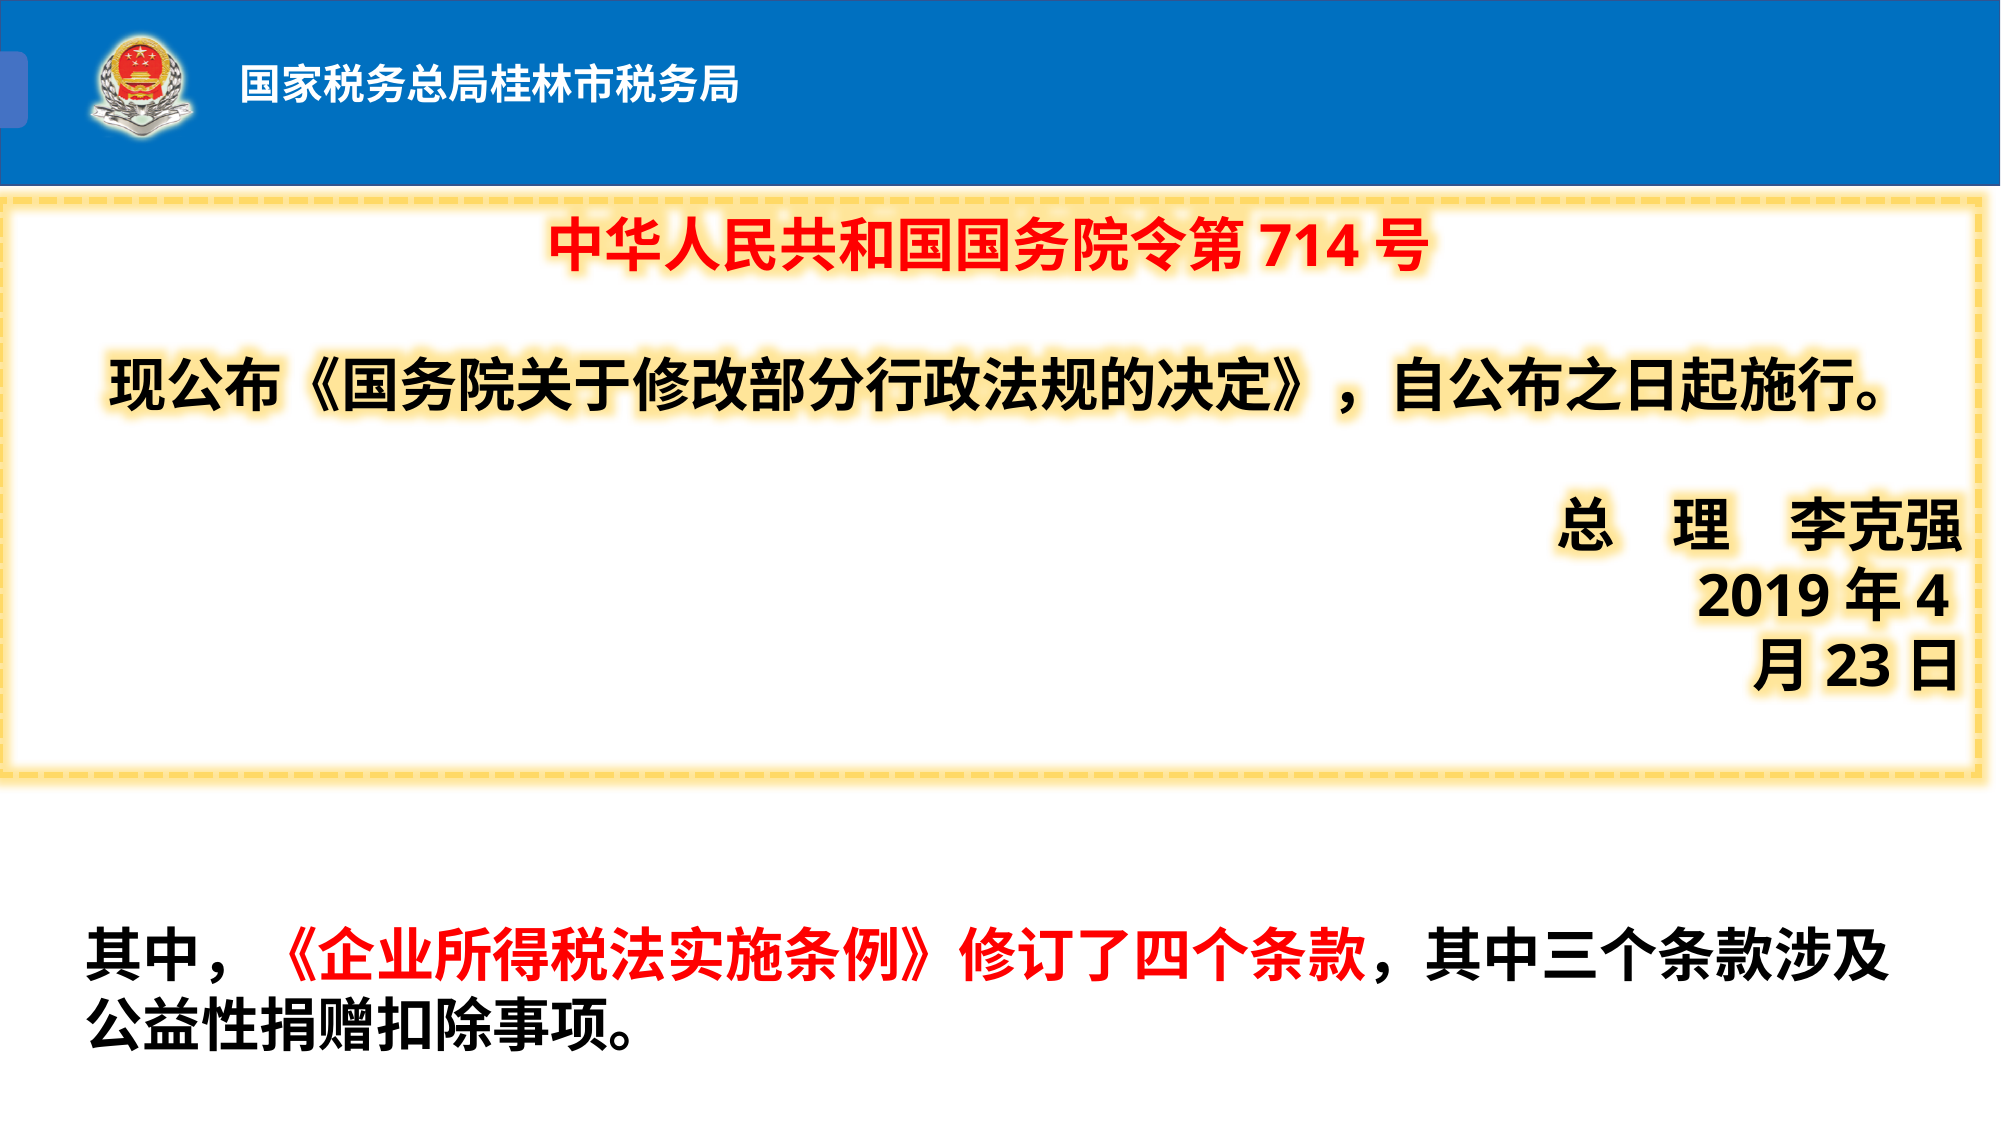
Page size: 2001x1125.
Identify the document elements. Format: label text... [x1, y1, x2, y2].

picture [64, 16, 225, 169]
text_box 中华人民共和国国务院令第714号 现公布《国务院关于修改部分行政法规的决定》，自公布之日起施行。 总 理 李克强 2019年4月23日 [0, 200, 1979, 776]
text_box 其中，《企业所得税法实施条例》修订了四个条款，其中三个条款涉及公益性捐赠扣除事项。 [70, 910, 1950, 1066]
